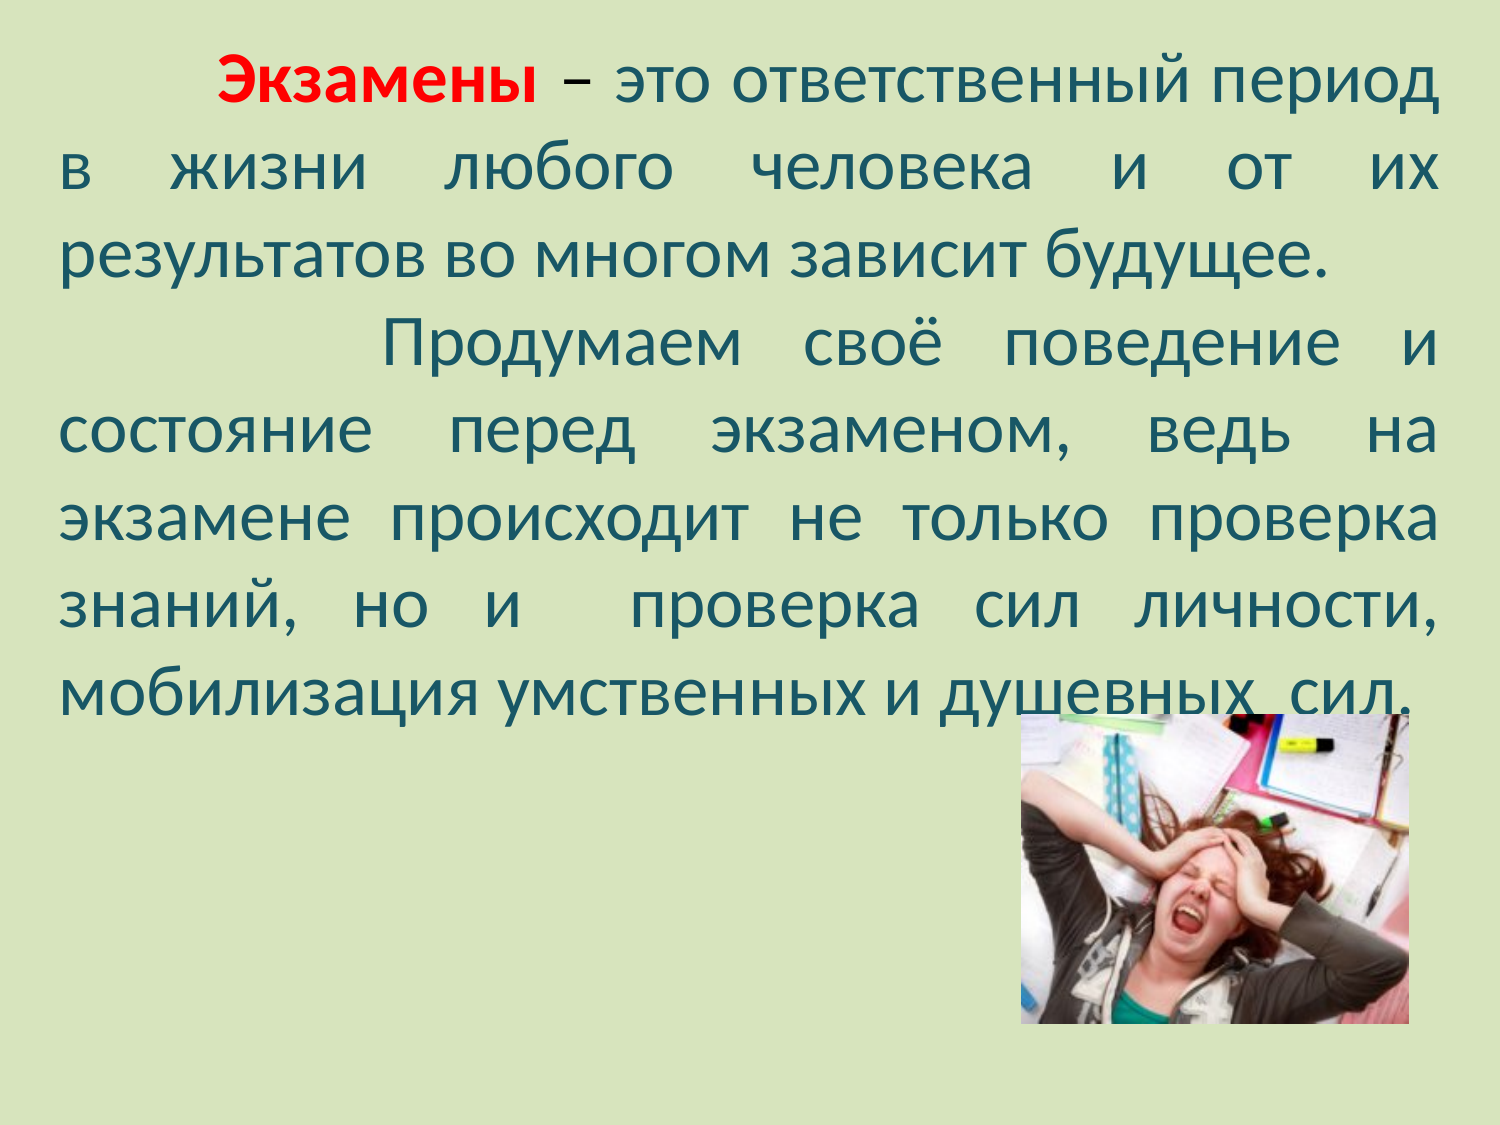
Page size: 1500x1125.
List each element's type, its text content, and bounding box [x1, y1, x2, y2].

list Экзамены – это ответственный период в жизни любого человека и от их результатов во многом зависит будущее. Продумаем своё поведение и состояние перед экзаменом, ведь на экзамене происходит не только проверка знаний, но и проверка сил личности, мобилизация умственных и душевных сил. [0, 0, 1500, 1125]
picture [1021, 714, 1410, 1024]
